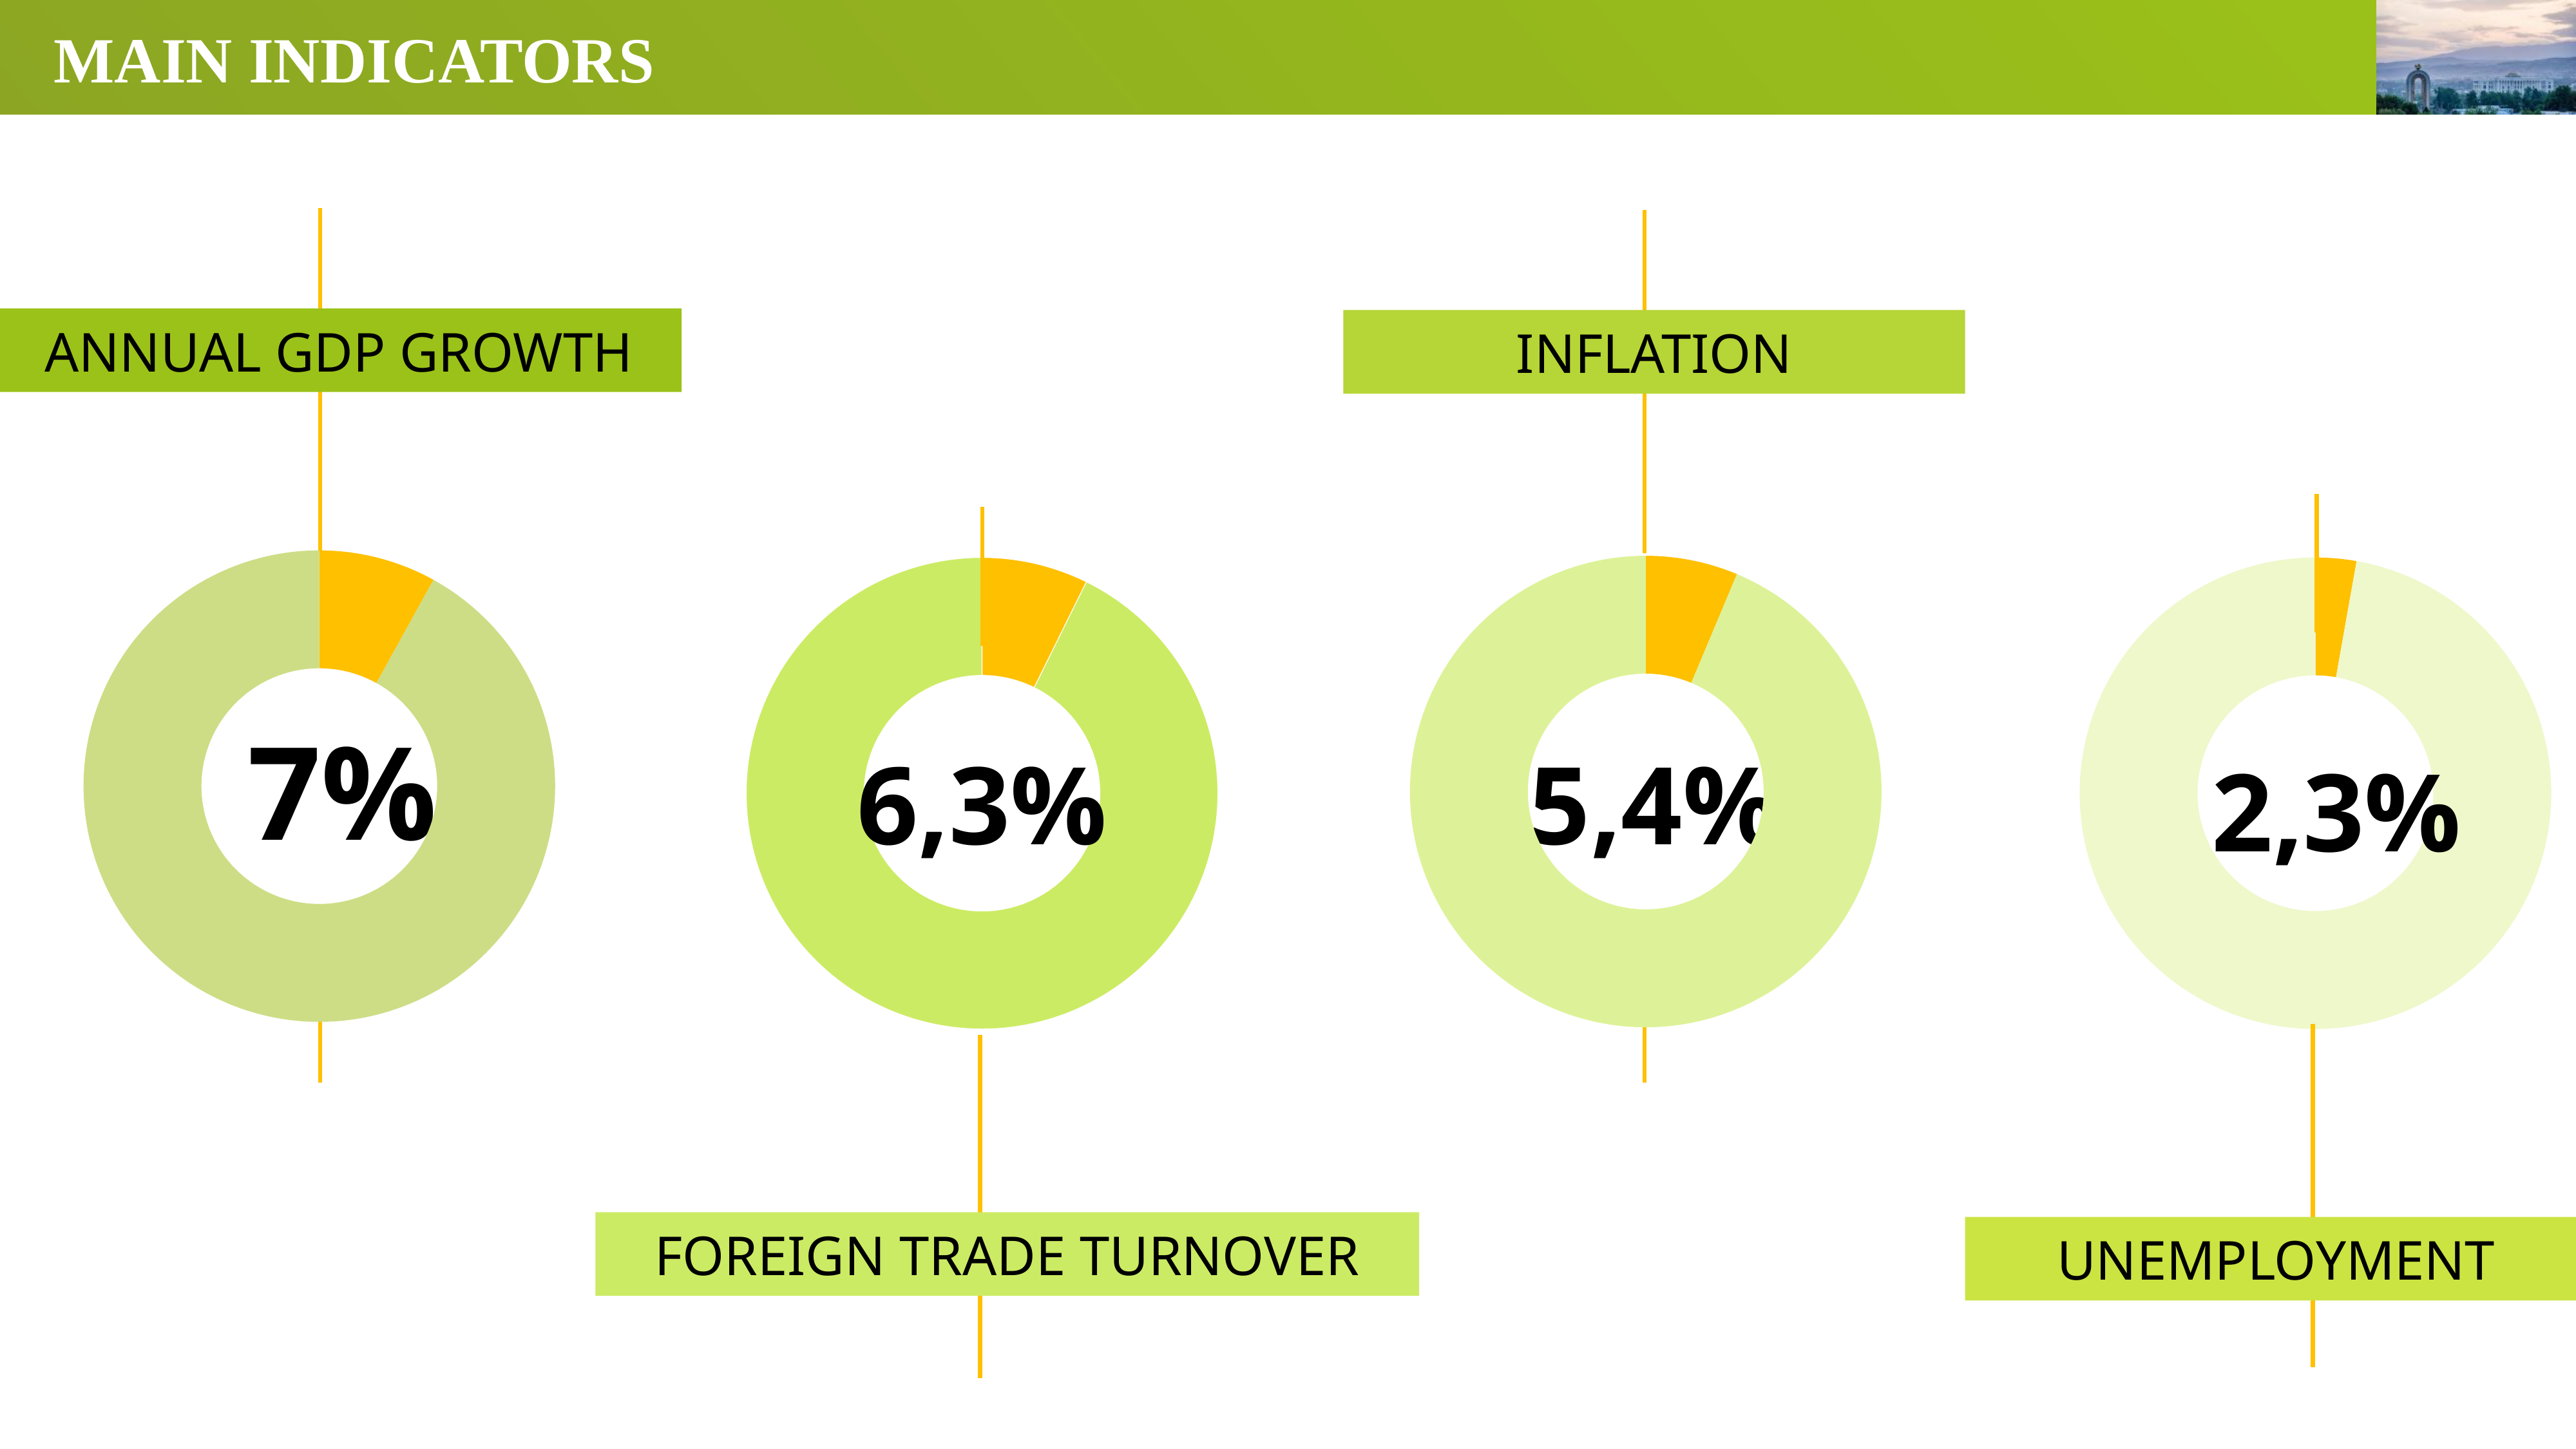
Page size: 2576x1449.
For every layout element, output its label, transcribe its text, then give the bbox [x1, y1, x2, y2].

text_box INFLATION [1645, 310, 1965, 394]
chart [732, 463, 1228, 1123]
text_box UNEMPLOYMENT [1965, 1217, 2313, 1301]
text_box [0, 0, 2576, 115]
text_box INFLATION [1343, 310, 1645, 394]
text_box ANNUAL GDP GROWTH [0, 308, 320, 392]
chart [2065, 463, 2562, 1123]
text_box UNEMPLOYMENT [2313, 1217, 2576, 1301]
text_box FOREIGN TRADE TURNOVER [980, 1212, 1420, 1296]
text_box ANNUAL GDP GROWTH [320, 308, 682, 392]
chart [1395, 461, 1892, 1121]
text_box FOREIGN TRADE TURNOVER [595, 1212, 980, 1296]
chart [69, 456, 566, 1116]
